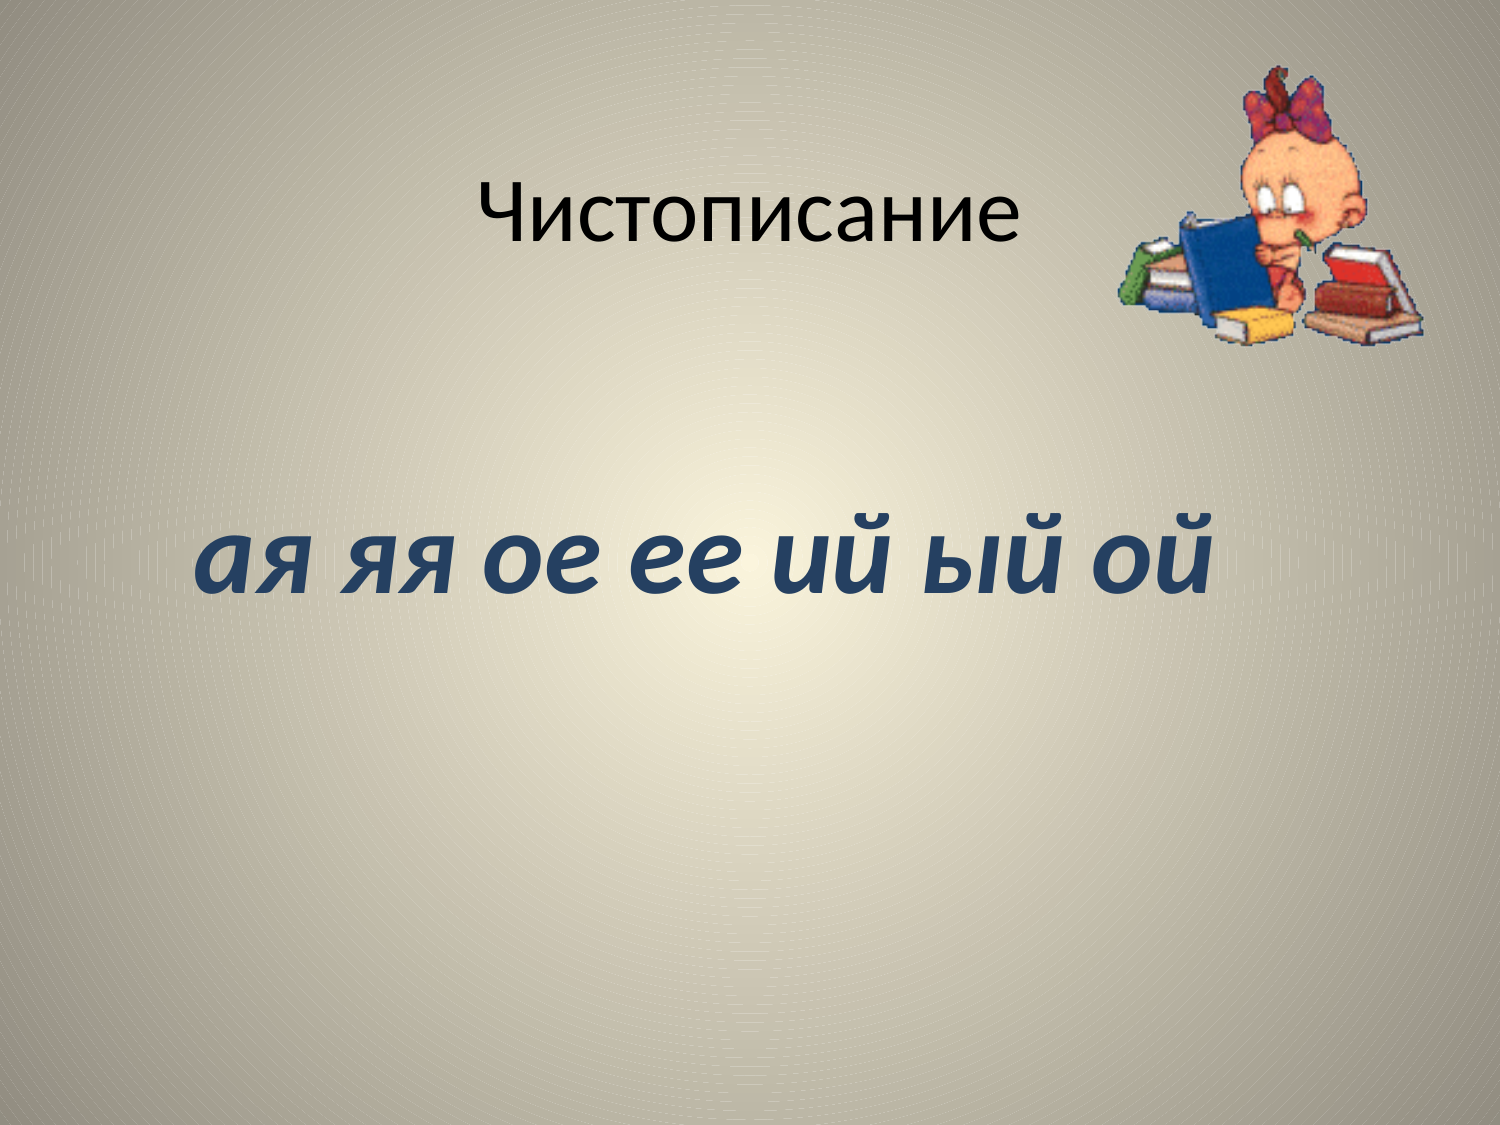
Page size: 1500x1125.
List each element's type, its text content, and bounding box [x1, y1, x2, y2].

picture [1112, 63, 1430, 350]
subtitle ая яя ое ее ий ый ой [93, 468, 1395, 704]
title Чистописание [112, 35, 1388, 375]
